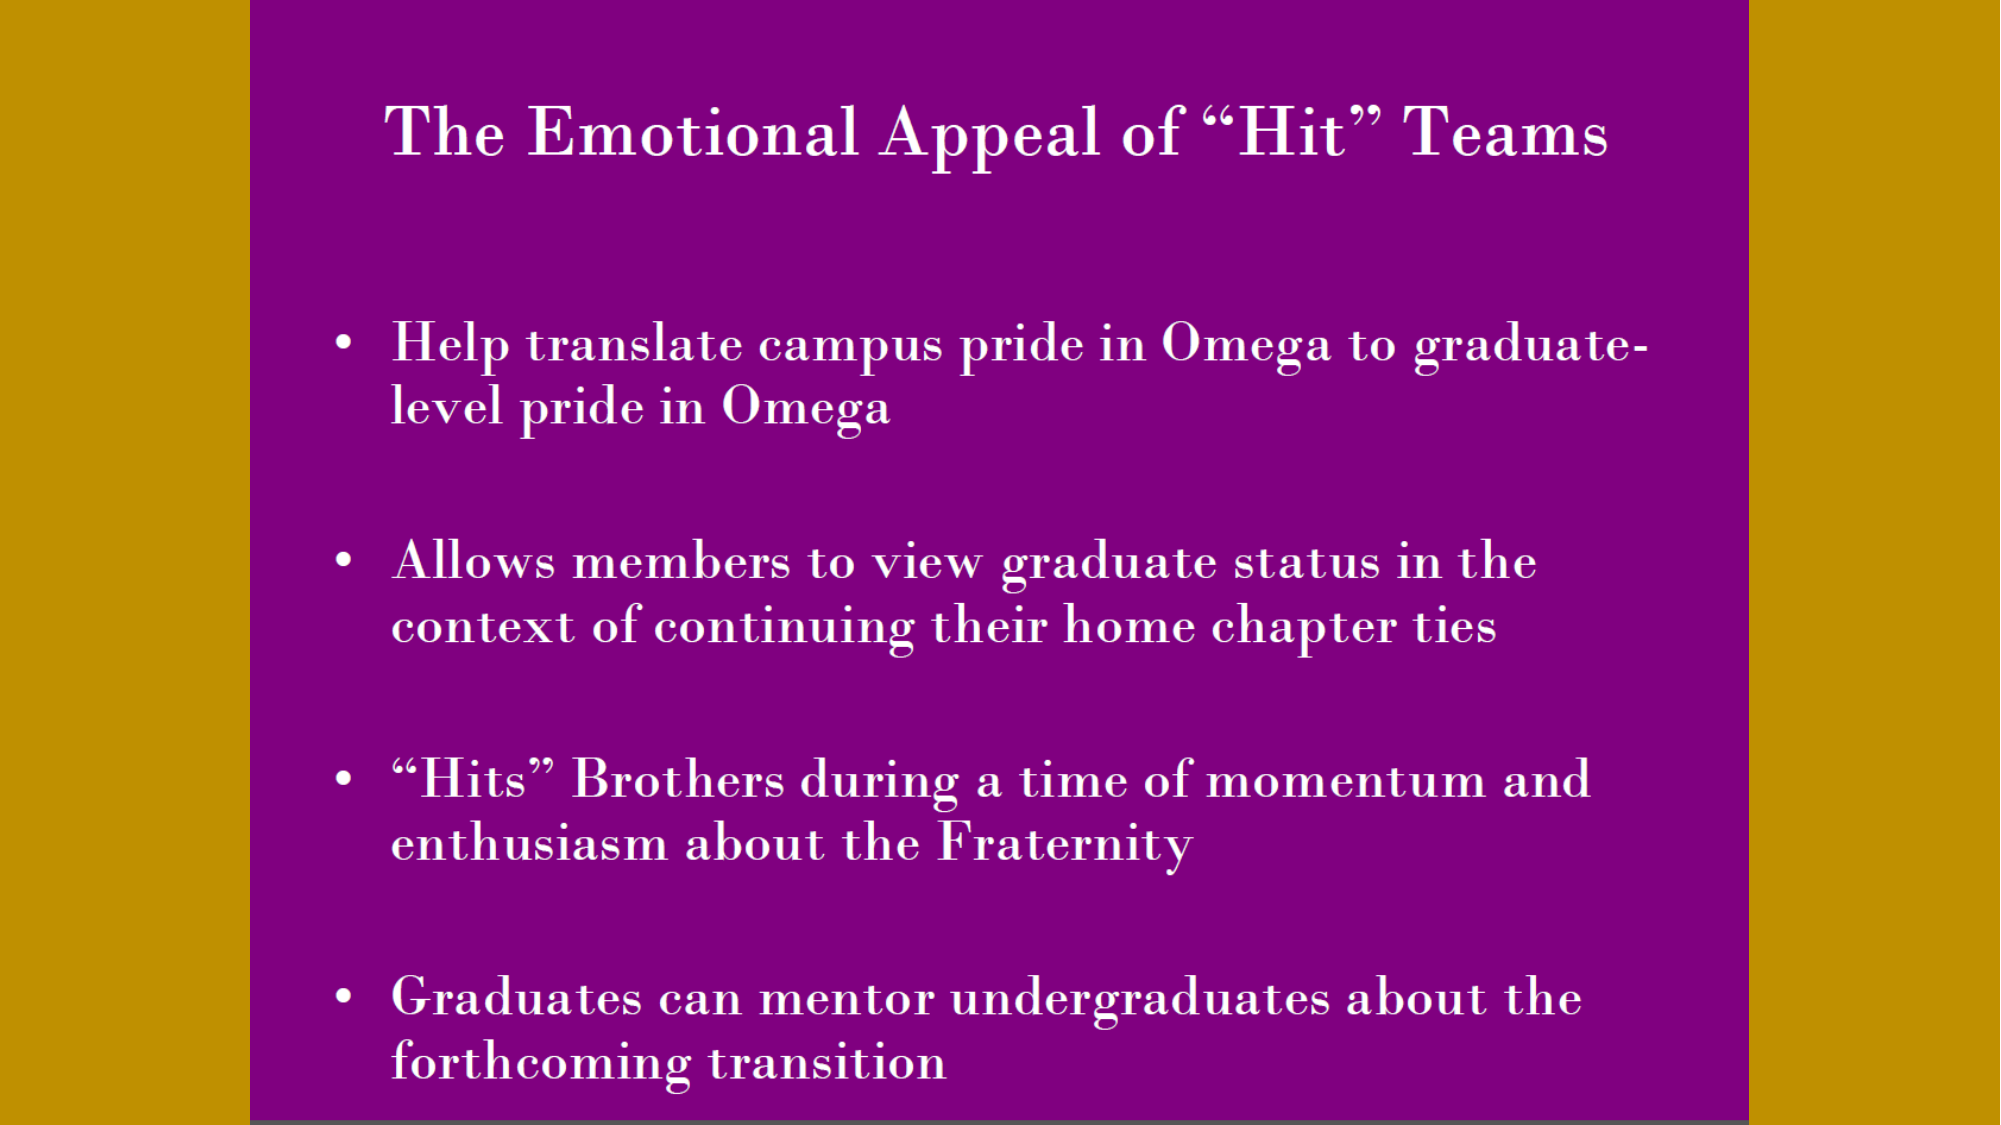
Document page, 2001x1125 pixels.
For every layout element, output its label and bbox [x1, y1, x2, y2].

picture [250, 0, 1749, 1125]
